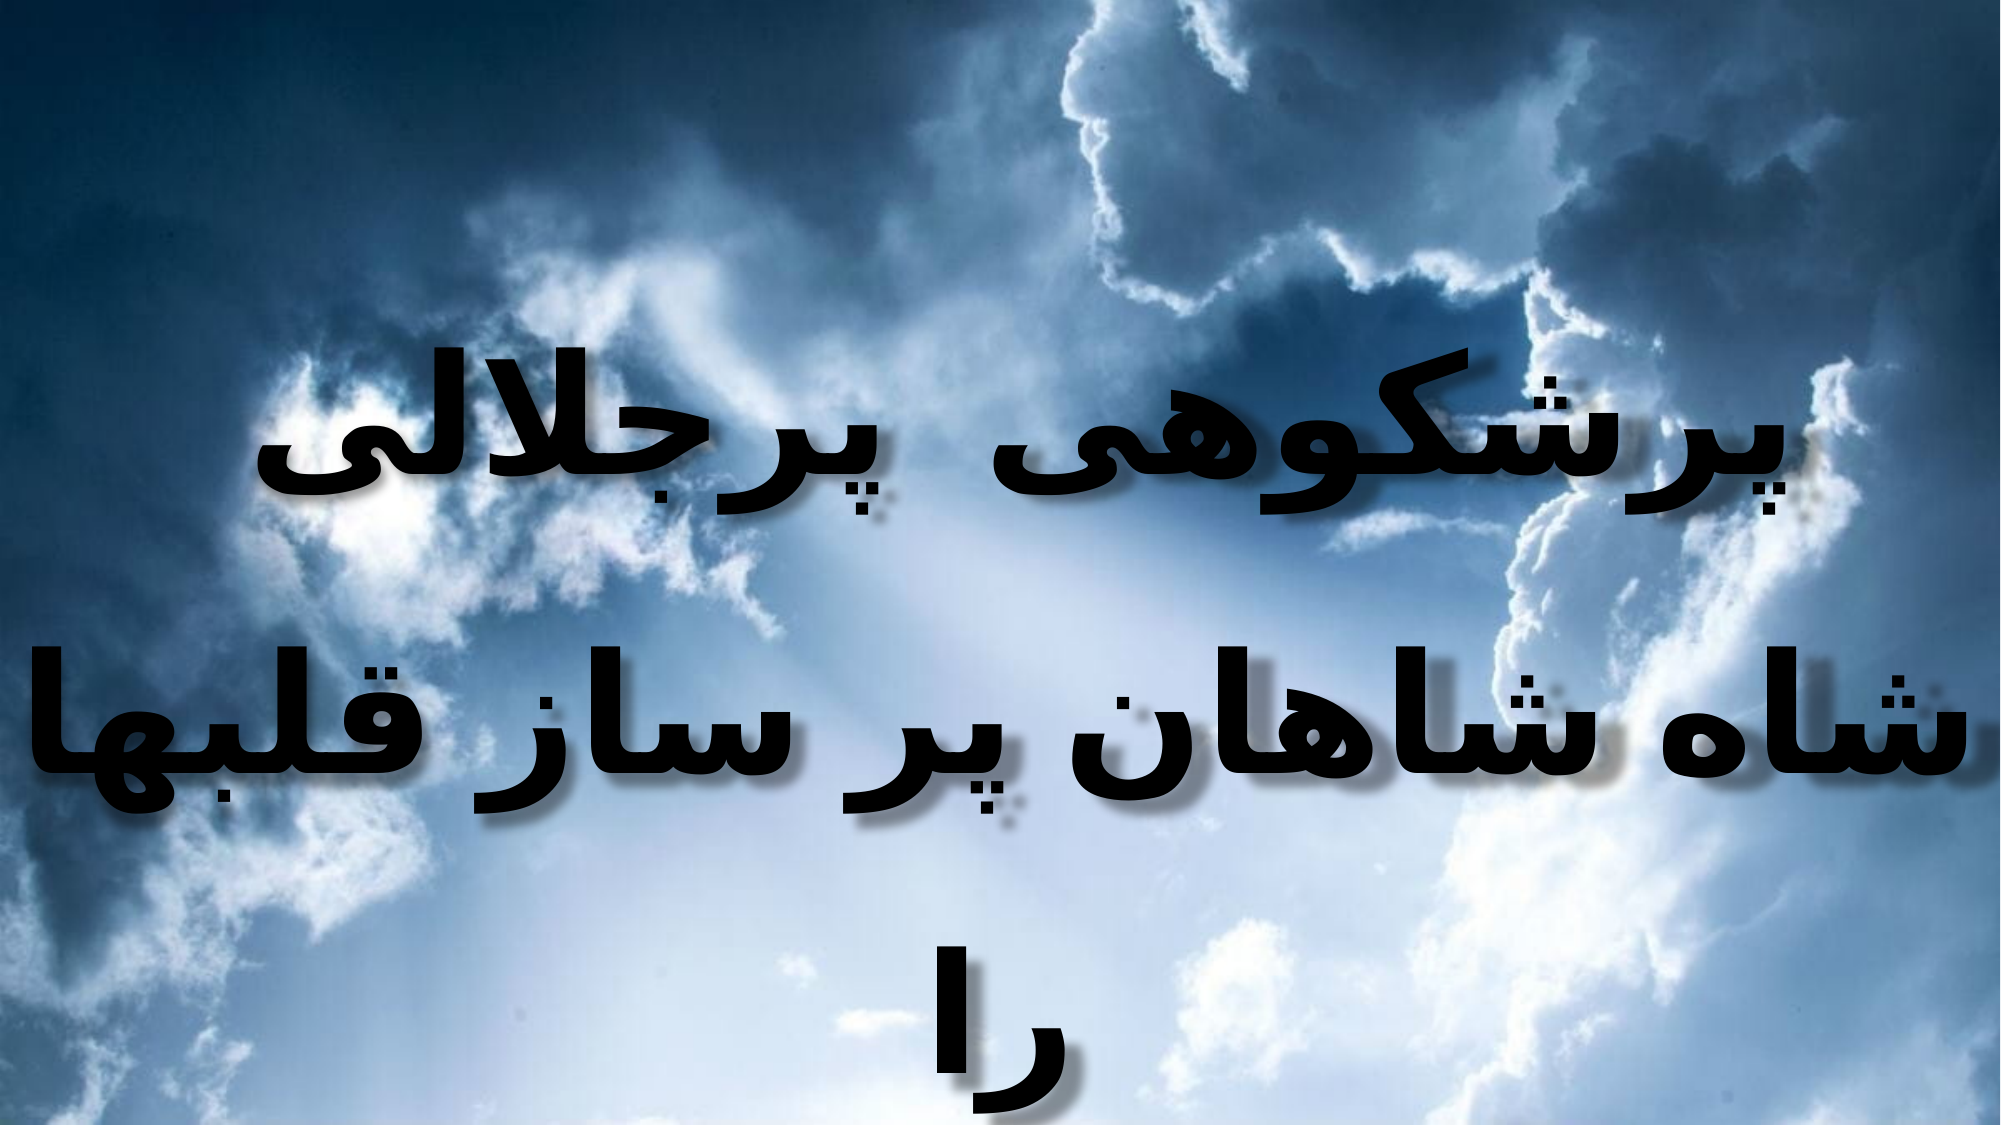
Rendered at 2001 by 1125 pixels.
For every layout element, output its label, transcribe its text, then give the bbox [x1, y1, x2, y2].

text_box پرشکوهی پرجلالی شاه شاهان پر ساز قلبها را [0, 0, 2000, 1115]
picture [0, 0, 2001, 1125]
